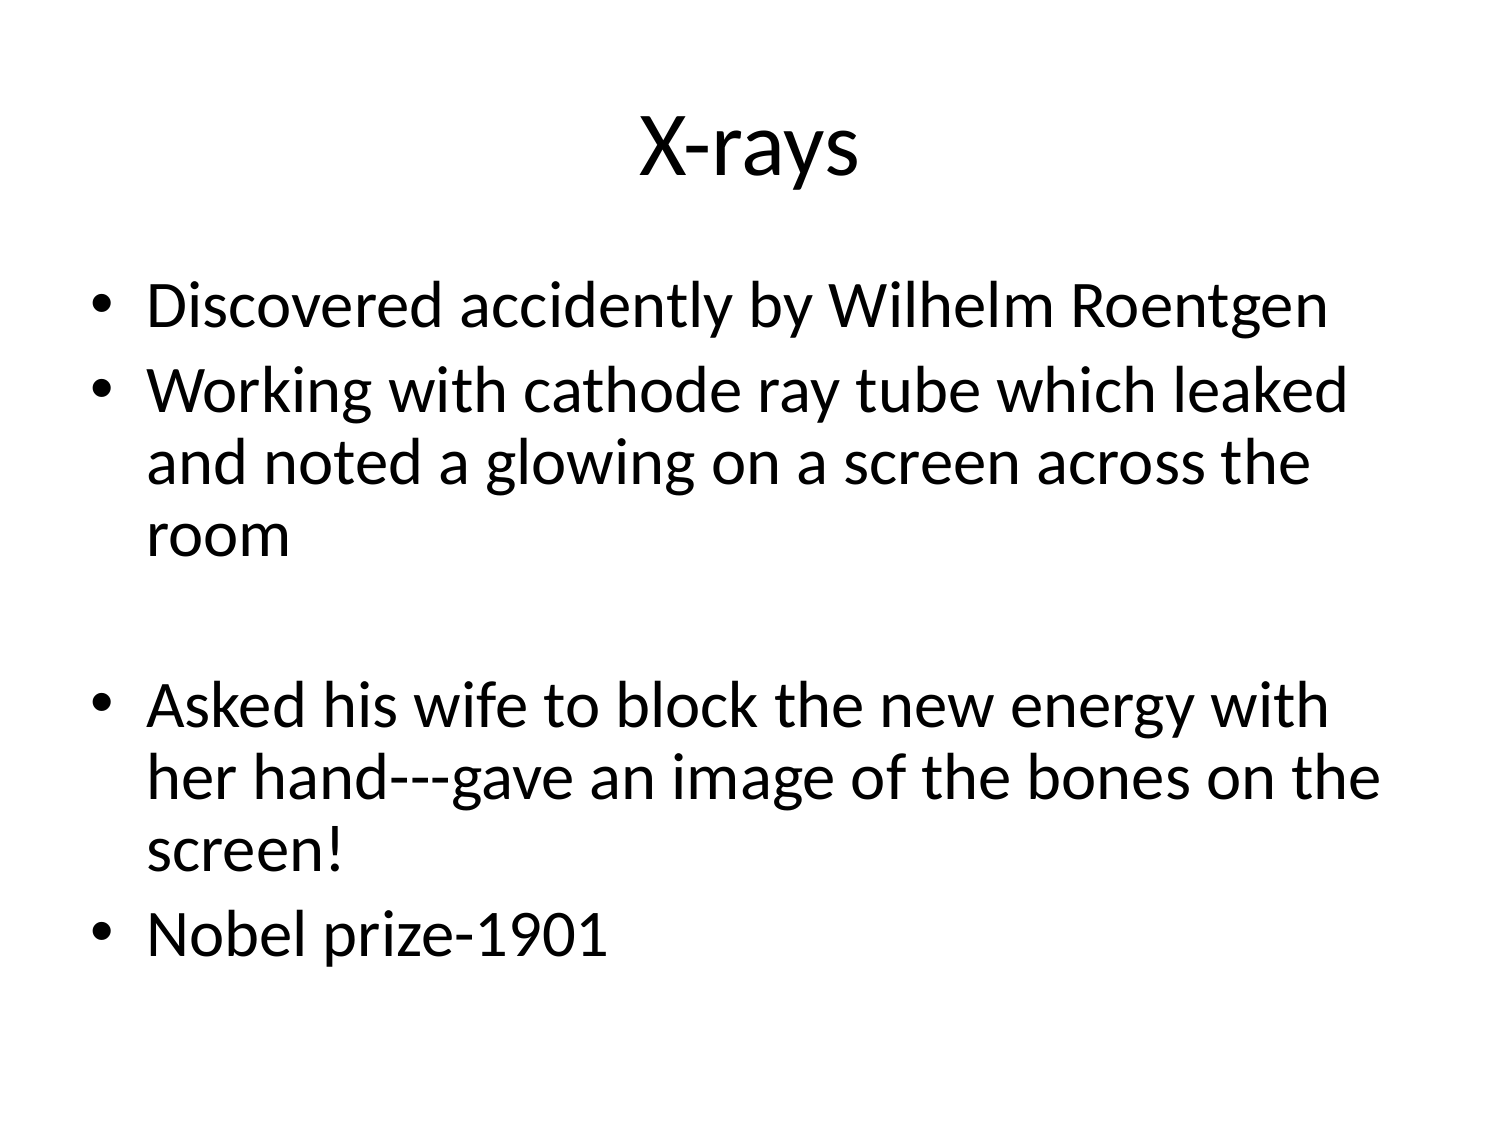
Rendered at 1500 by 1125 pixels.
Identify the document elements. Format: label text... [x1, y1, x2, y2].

list Discovered accidently by Wilhelm Roentgen Working with cathode ray tube which leaked and noted a glowing on a screen across the room Asked his wife to block the new energy with her hand---gave an image of the bones on the screen! Nobel prize-1901 [75, 262, 1425, 1005]
title X-rays [75, 45, 1425, 233]
